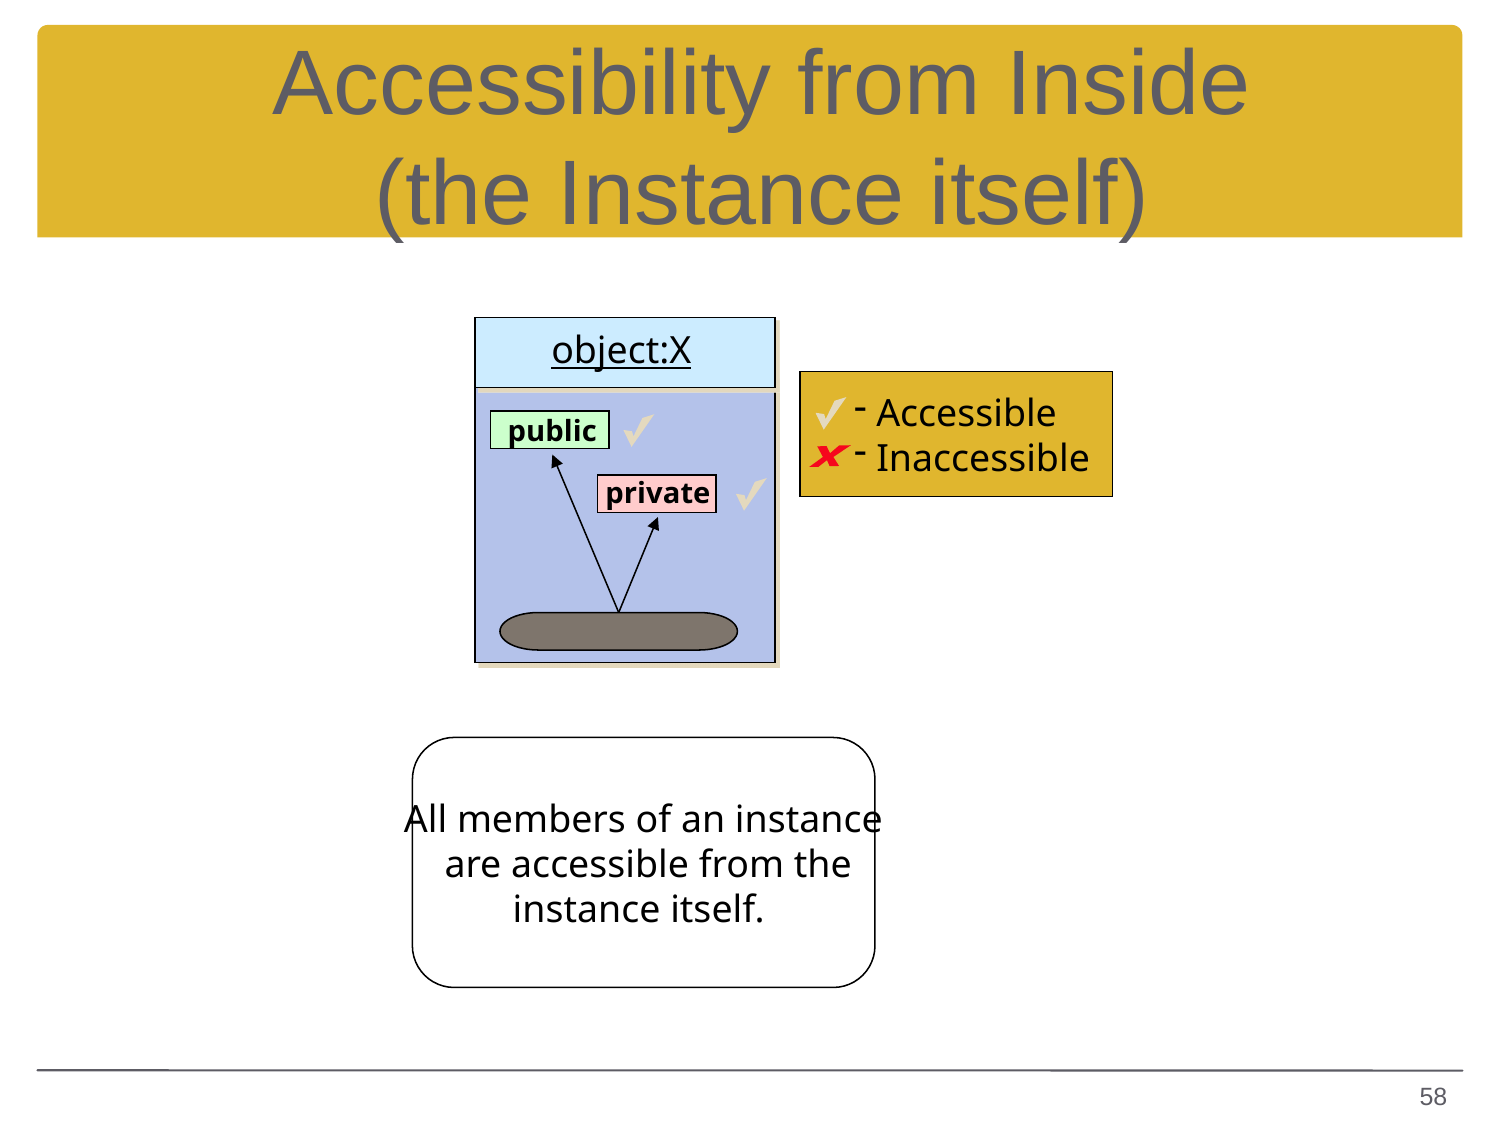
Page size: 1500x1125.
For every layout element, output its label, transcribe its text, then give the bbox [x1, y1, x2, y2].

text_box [590, 467, 763, 518]
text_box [618, 517, 659, 613]
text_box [474, 317, 776, 388]
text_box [799, 371, 1113, 497]
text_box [552, 454, 606, 613]
text_box All members of an instance are accessible from the instance itself. [412, 737, 875, 988]
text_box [490, 404, 651, 456]
slide_number 58 [1112, 1069, 1463, 1123]
text_box Accessibility from Inside (the Instance itself) [75, 125, 1450, 250]
text_box [474, 399, 775, 663]
text_box [499, 612, 738, 651]
